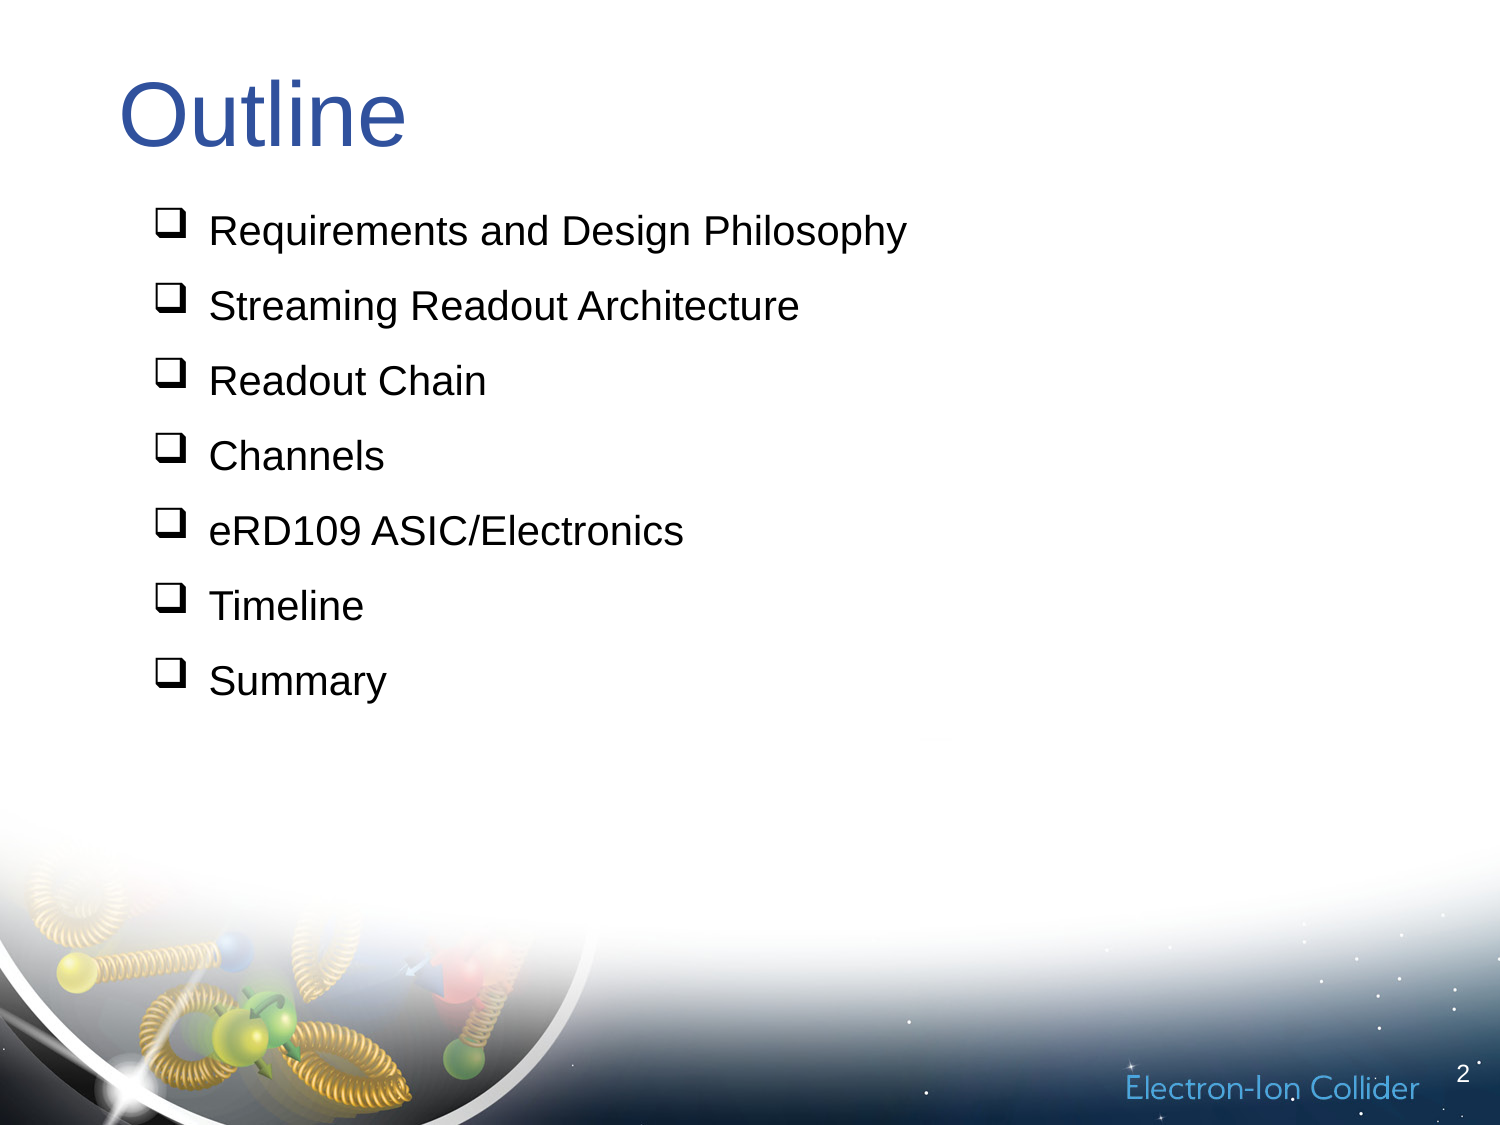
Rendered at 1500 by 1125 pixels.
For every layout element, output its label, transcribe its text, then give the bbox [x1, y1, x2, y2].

title Outline [103, 59, 1397, 174]
slide_number 2 [1147, 1042, 1486, 1103]
text_box Requirements and Design Philosophy Streaming Readout Architecture Readout Chain Channels eRD109 ASIC/Electronics Timeline Summary [137, 171, 1331, 712]
picture [0, 0, 1500, 1125]
